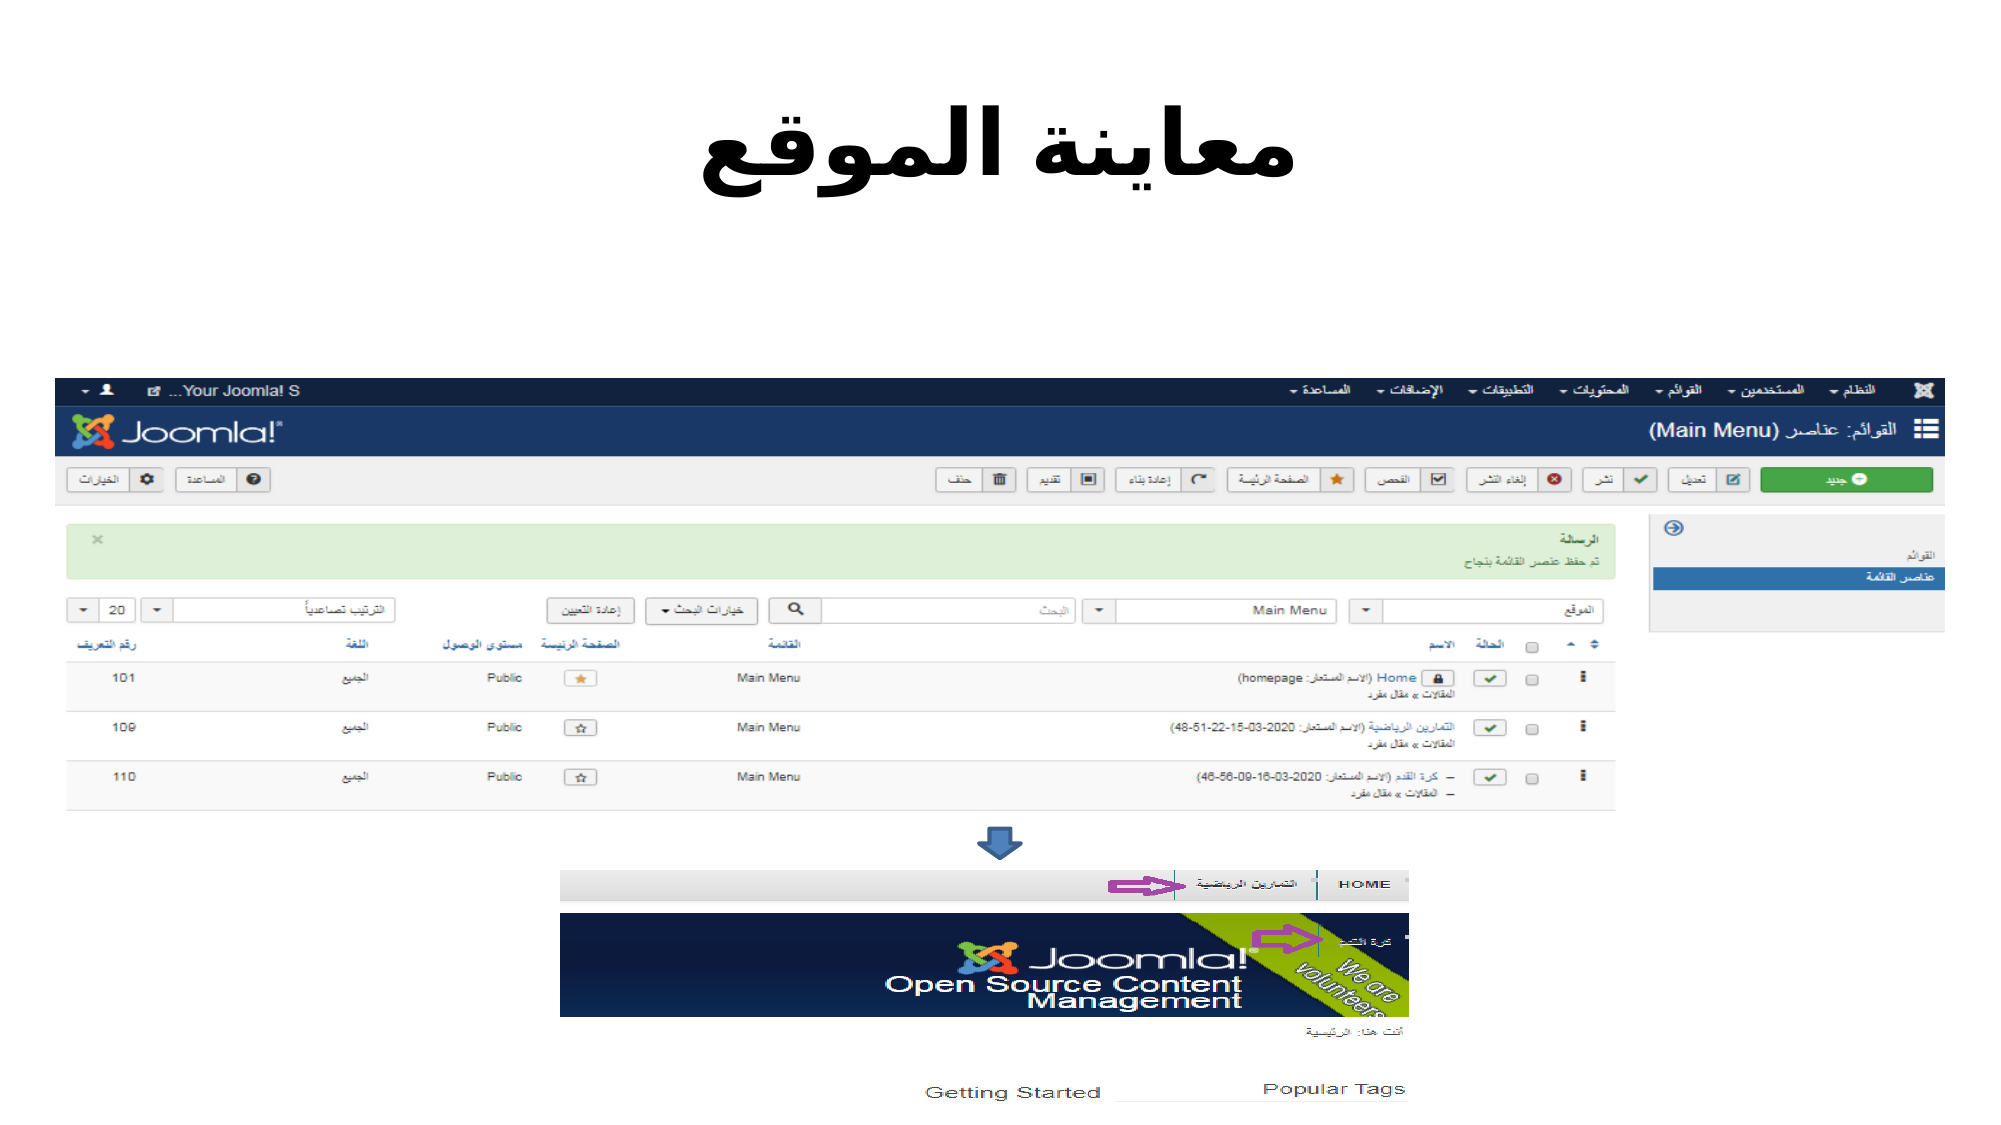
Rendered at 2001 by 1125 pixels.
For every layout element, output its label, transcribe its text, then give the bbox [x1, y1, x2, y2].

title معاينة الموقع [99, 45, 1900, 233]
text_box [977, 828, 1023, 860]
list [55, 378, 1945, 817]
picture [560, 870, 1410, 1102]
